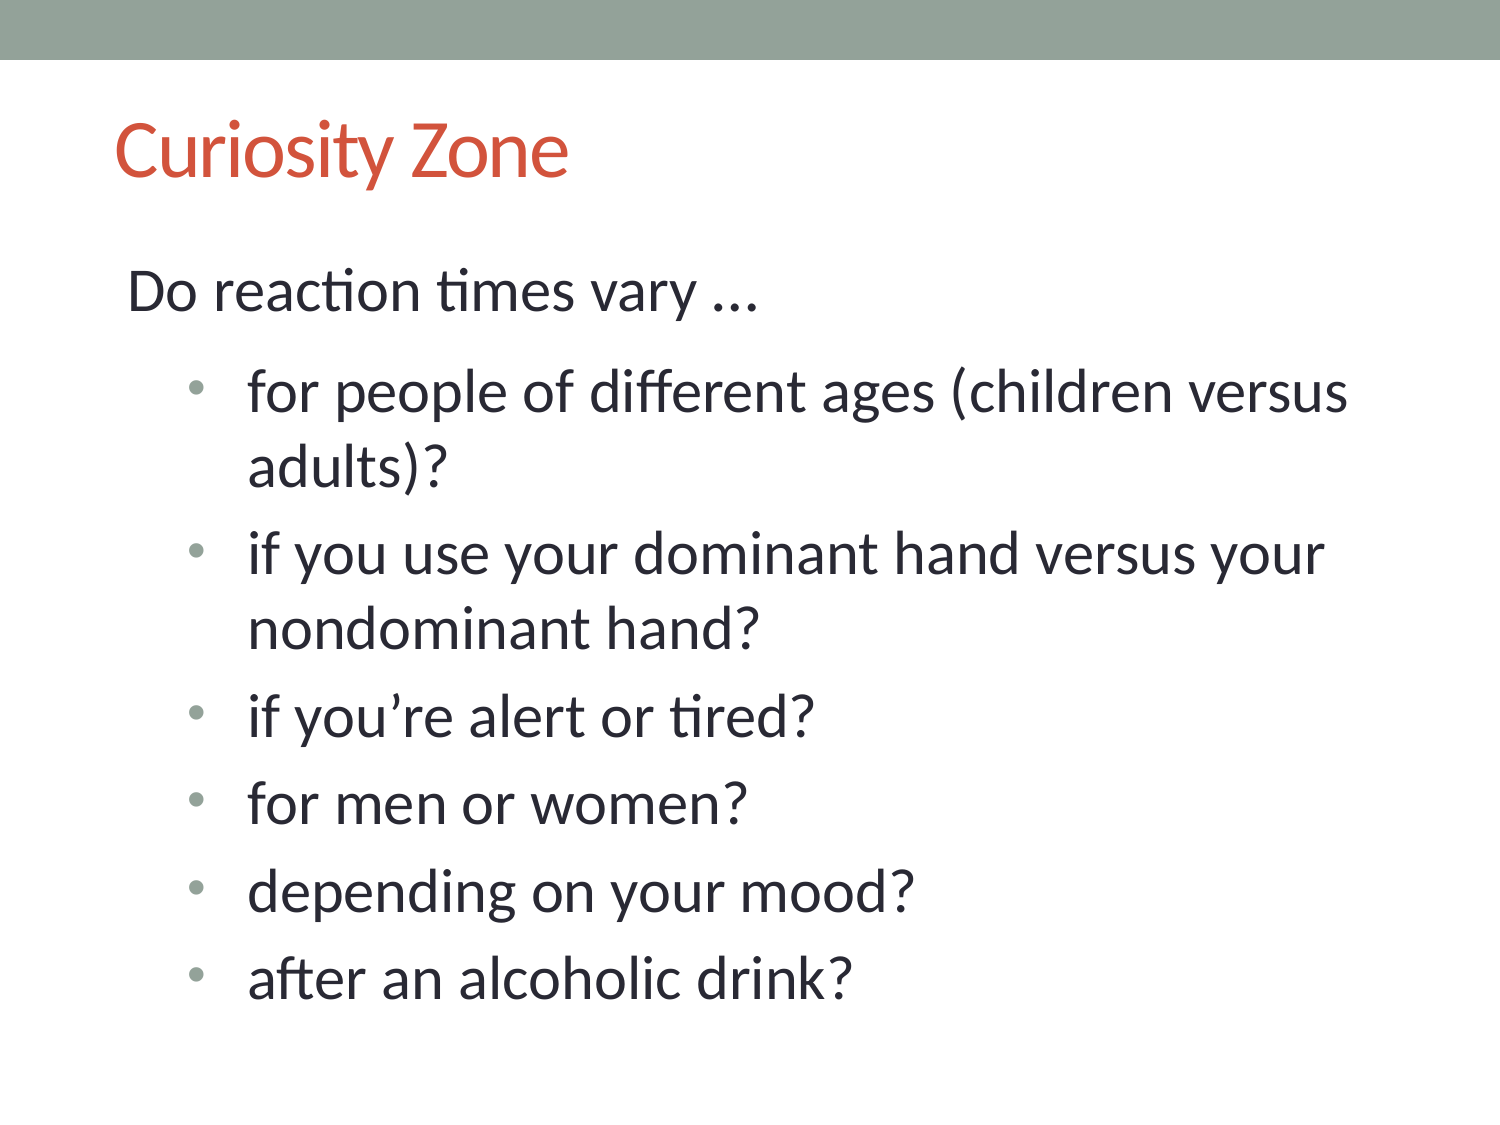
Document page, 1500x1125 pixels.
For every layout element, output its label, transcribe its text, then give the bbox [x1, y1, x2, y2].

title Curiosity Zone [99, 62, 1413, 225]
list Do reaction times vary … for people of different ages (children versus adults)? if you use your dominant hand versus your nondominant hand? if you’re alert or tired? for men or women? depending on your mood? after an alcoholic drink? [112, 237, 1463, 1038]
